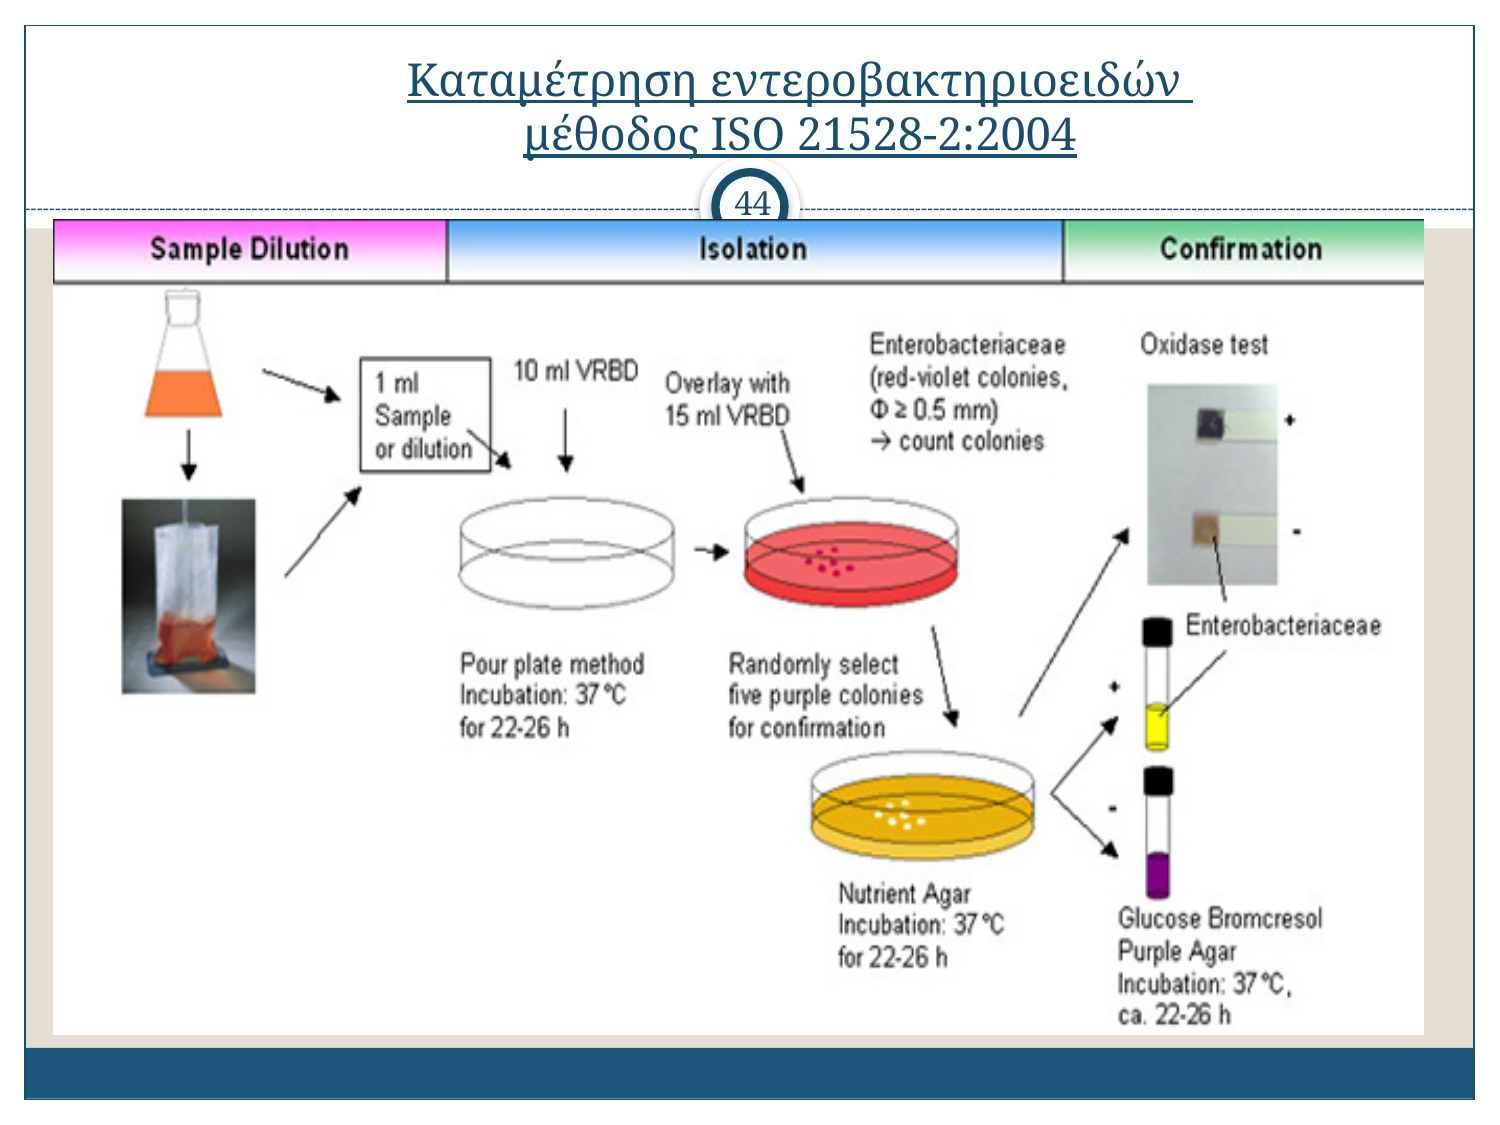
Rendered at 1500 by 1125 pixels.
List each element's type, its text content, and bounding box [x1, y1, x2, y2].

title Καταμέτρηση εντεροβακτηριοειδών μέθοδος ISO 21528-2:2004 [99, 42, 1500, 168]
picture [52, 219, 1424, 1036]
slide_number 44 [715, 168, 791, 216]
